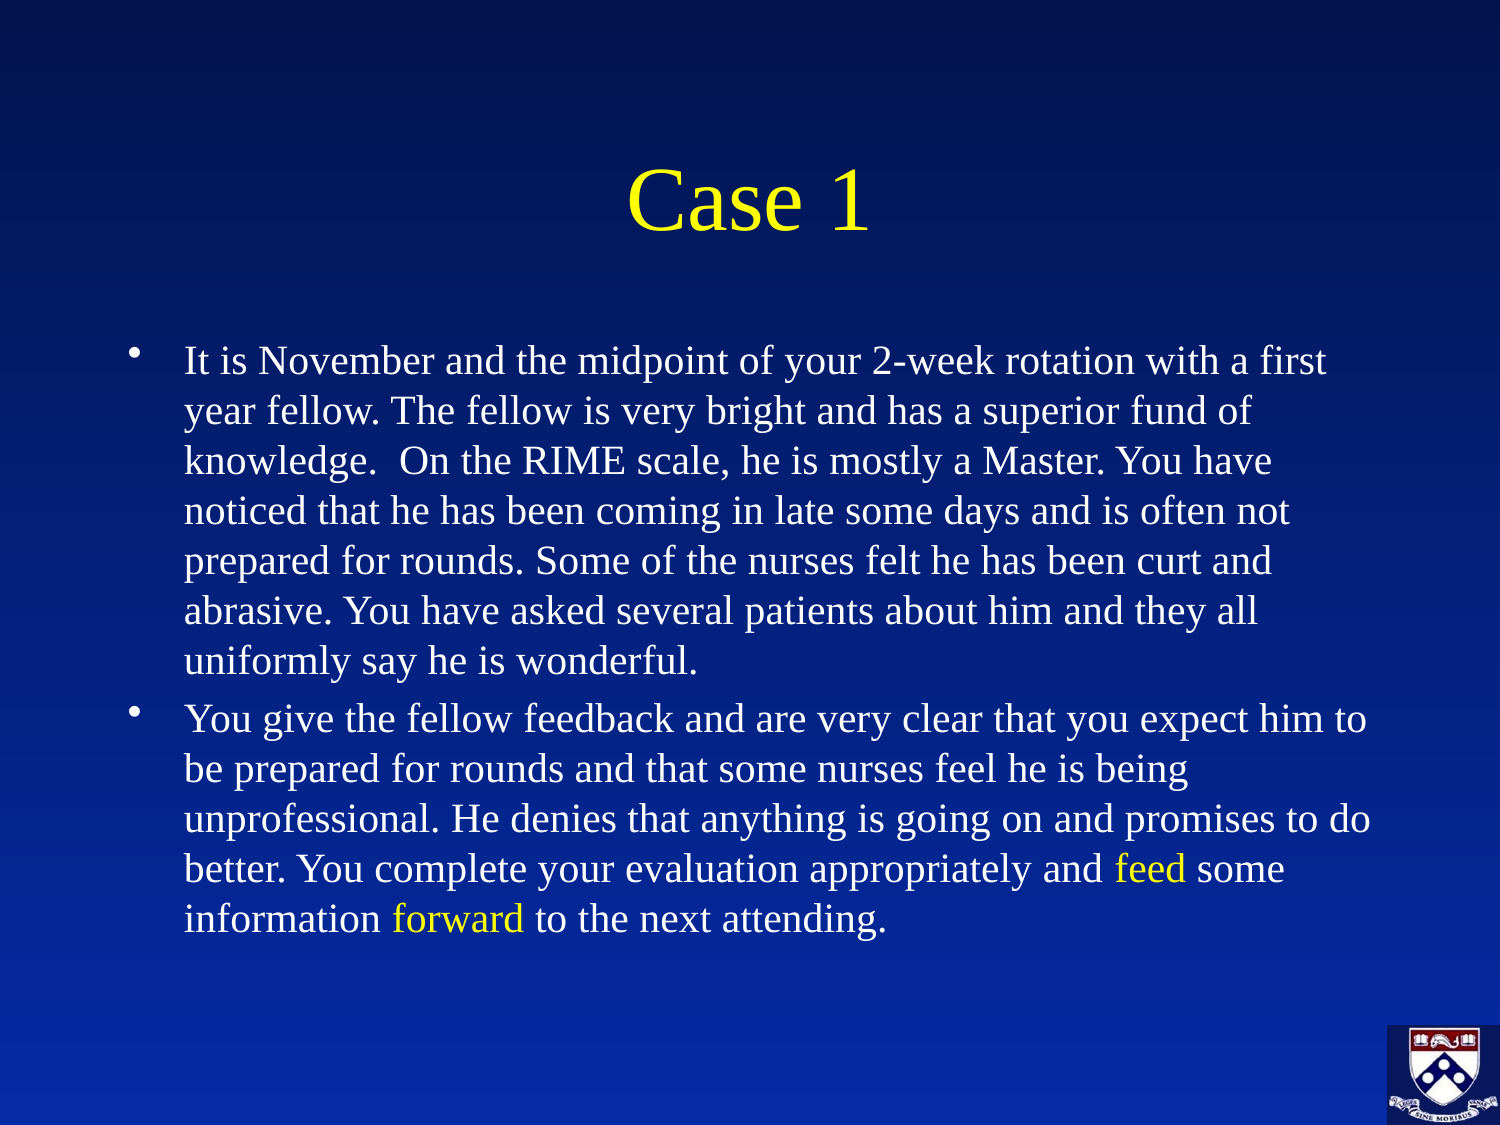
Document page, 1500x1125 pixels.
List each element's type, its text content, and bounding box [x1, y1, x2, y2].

picture [1387, 1025, 1500, 1125]
title Case 1 [112, 99, 1388, 288]
list It is November and the midpoint of your 2-week rotation with a first year fellow. The fellow is very bright and has a superior fund of knowledge. On the RIME scale, he is mostly a Master. You have noticed that he has been coming in late some days and is often not prepared for rounds. Some of the nurses felt he has been curt and abrasive. You have asked several patients about him and they all uniformly say he is wonderful. You give the fellow feedback and are very clear that you expect him to be prepared for rounds and that some nurses feel he is being unprofessional. He denies that anything is going on and promises to do better. You complete your evaluation appropriately and feed some information forward to the next attending. [112, 324, 1388, 1001]
